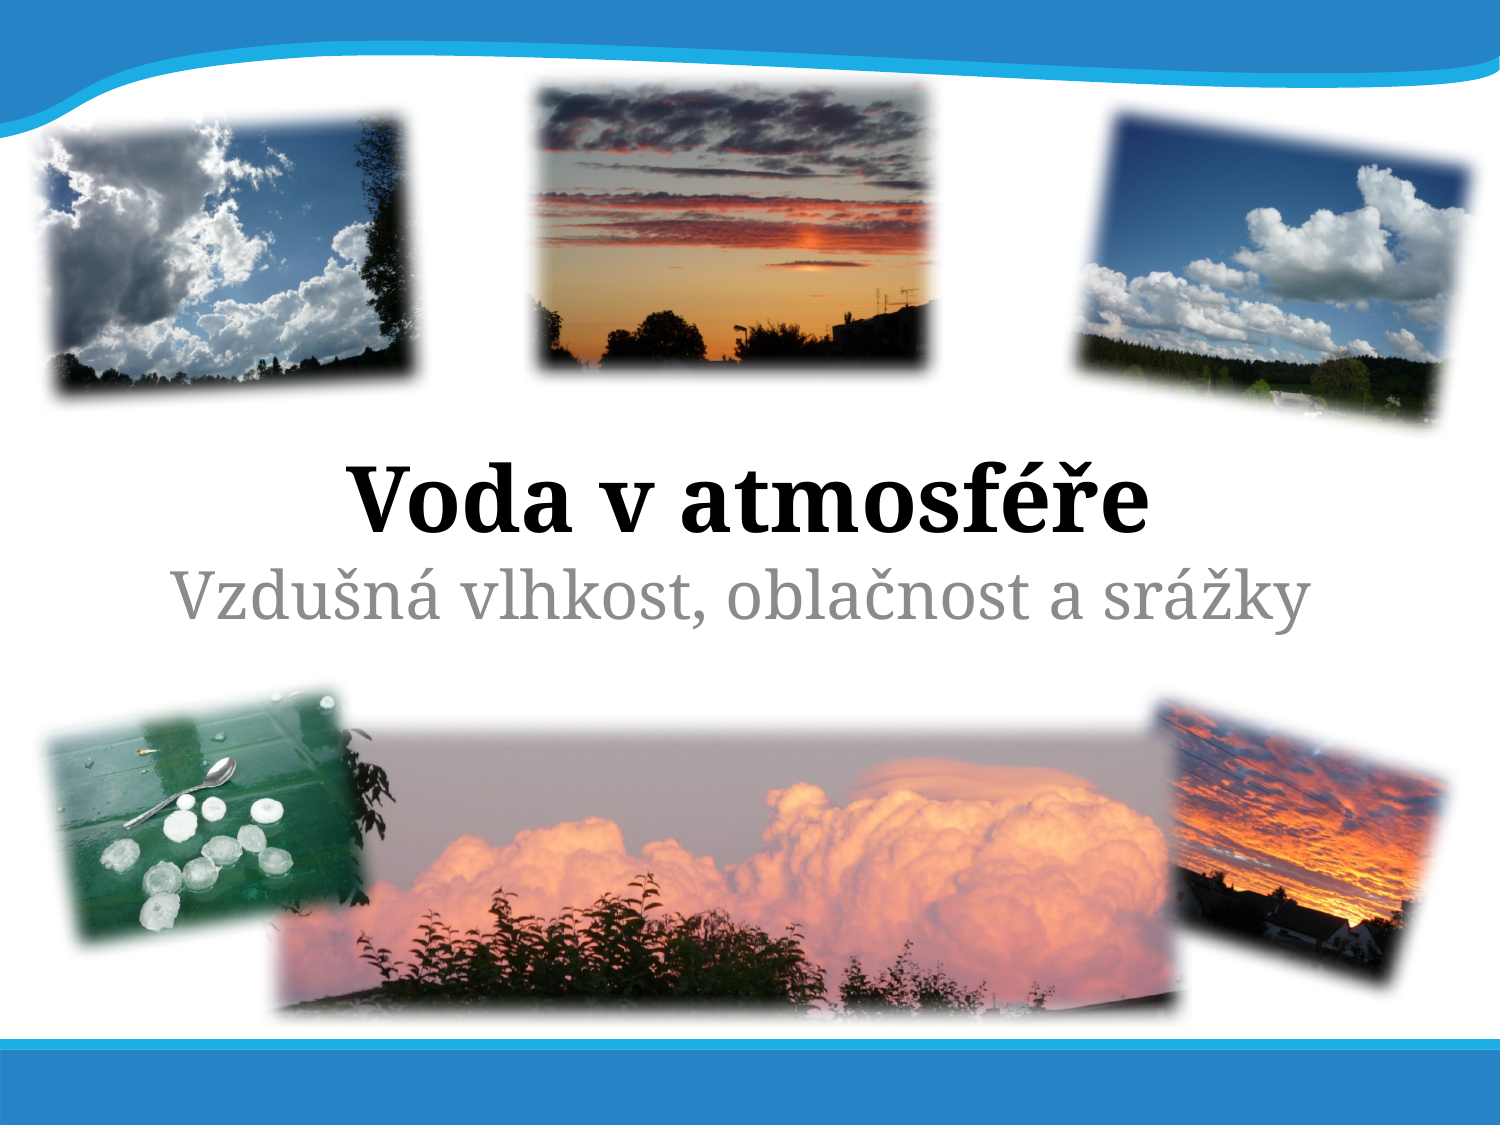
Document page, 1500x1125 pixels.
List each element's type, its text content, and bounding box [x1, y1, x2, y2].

picture [1072, 117, 1474, 419]
title Voda v atmosféře [112, 375, 1388, 617]
picture [40, 693, 1446, 1029]
picture [519, 68, 946, 388]
picture [30, 108, 428, 407]
subtitle Vzdušná vlhkost, oblačnost a srážky [112, 544, 1370, 713]
